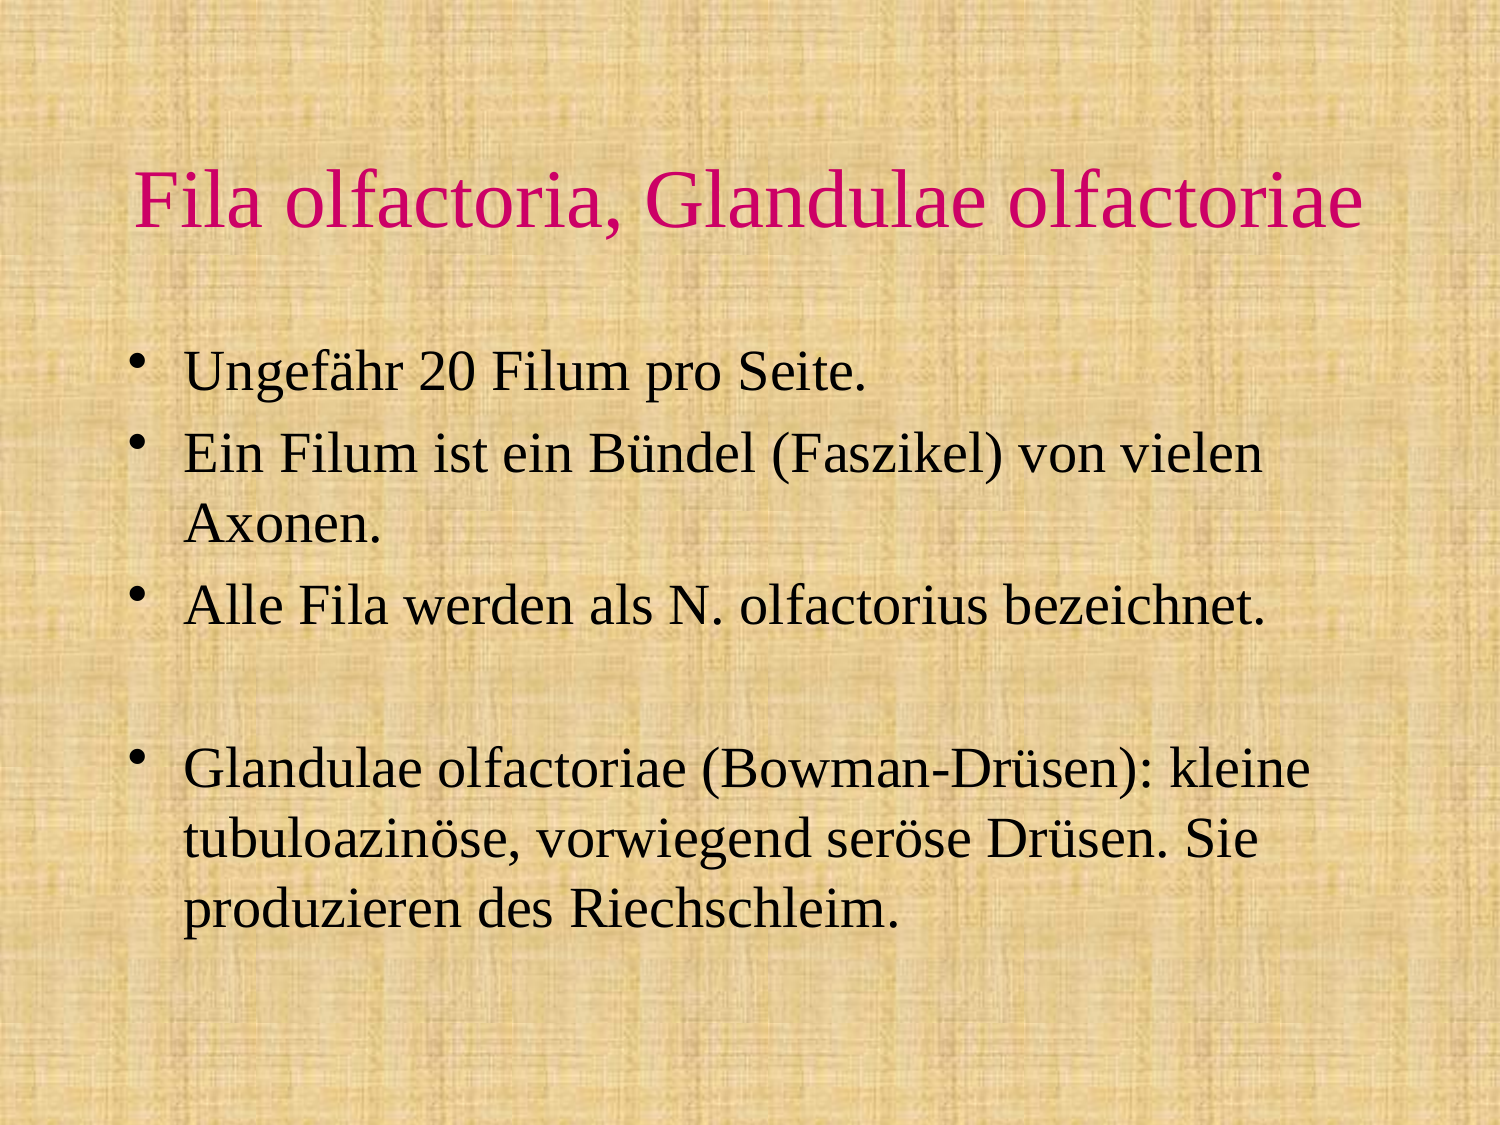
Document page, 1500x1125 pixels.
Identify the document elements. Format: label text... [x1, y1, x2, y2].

picture [0, 0, 1500, 1125]
list Ungefähr 20 Filum pro Seite. Ein Filum ist ein Bündel (Faszikel) von vielen Axonen. Alle Fila werden als N. olfactorius bezeichnet. Glandulae olfactoriae (Bowman-Drüsen): kleine tubuloazinöse, vorwiegend seröse Drüsen. Sie produzieren des Riechschleim. [112, 324, 1388, 1000]
title Fila olfactoria, Glandulae olfactoriae [112, 99, 1388, 288]
